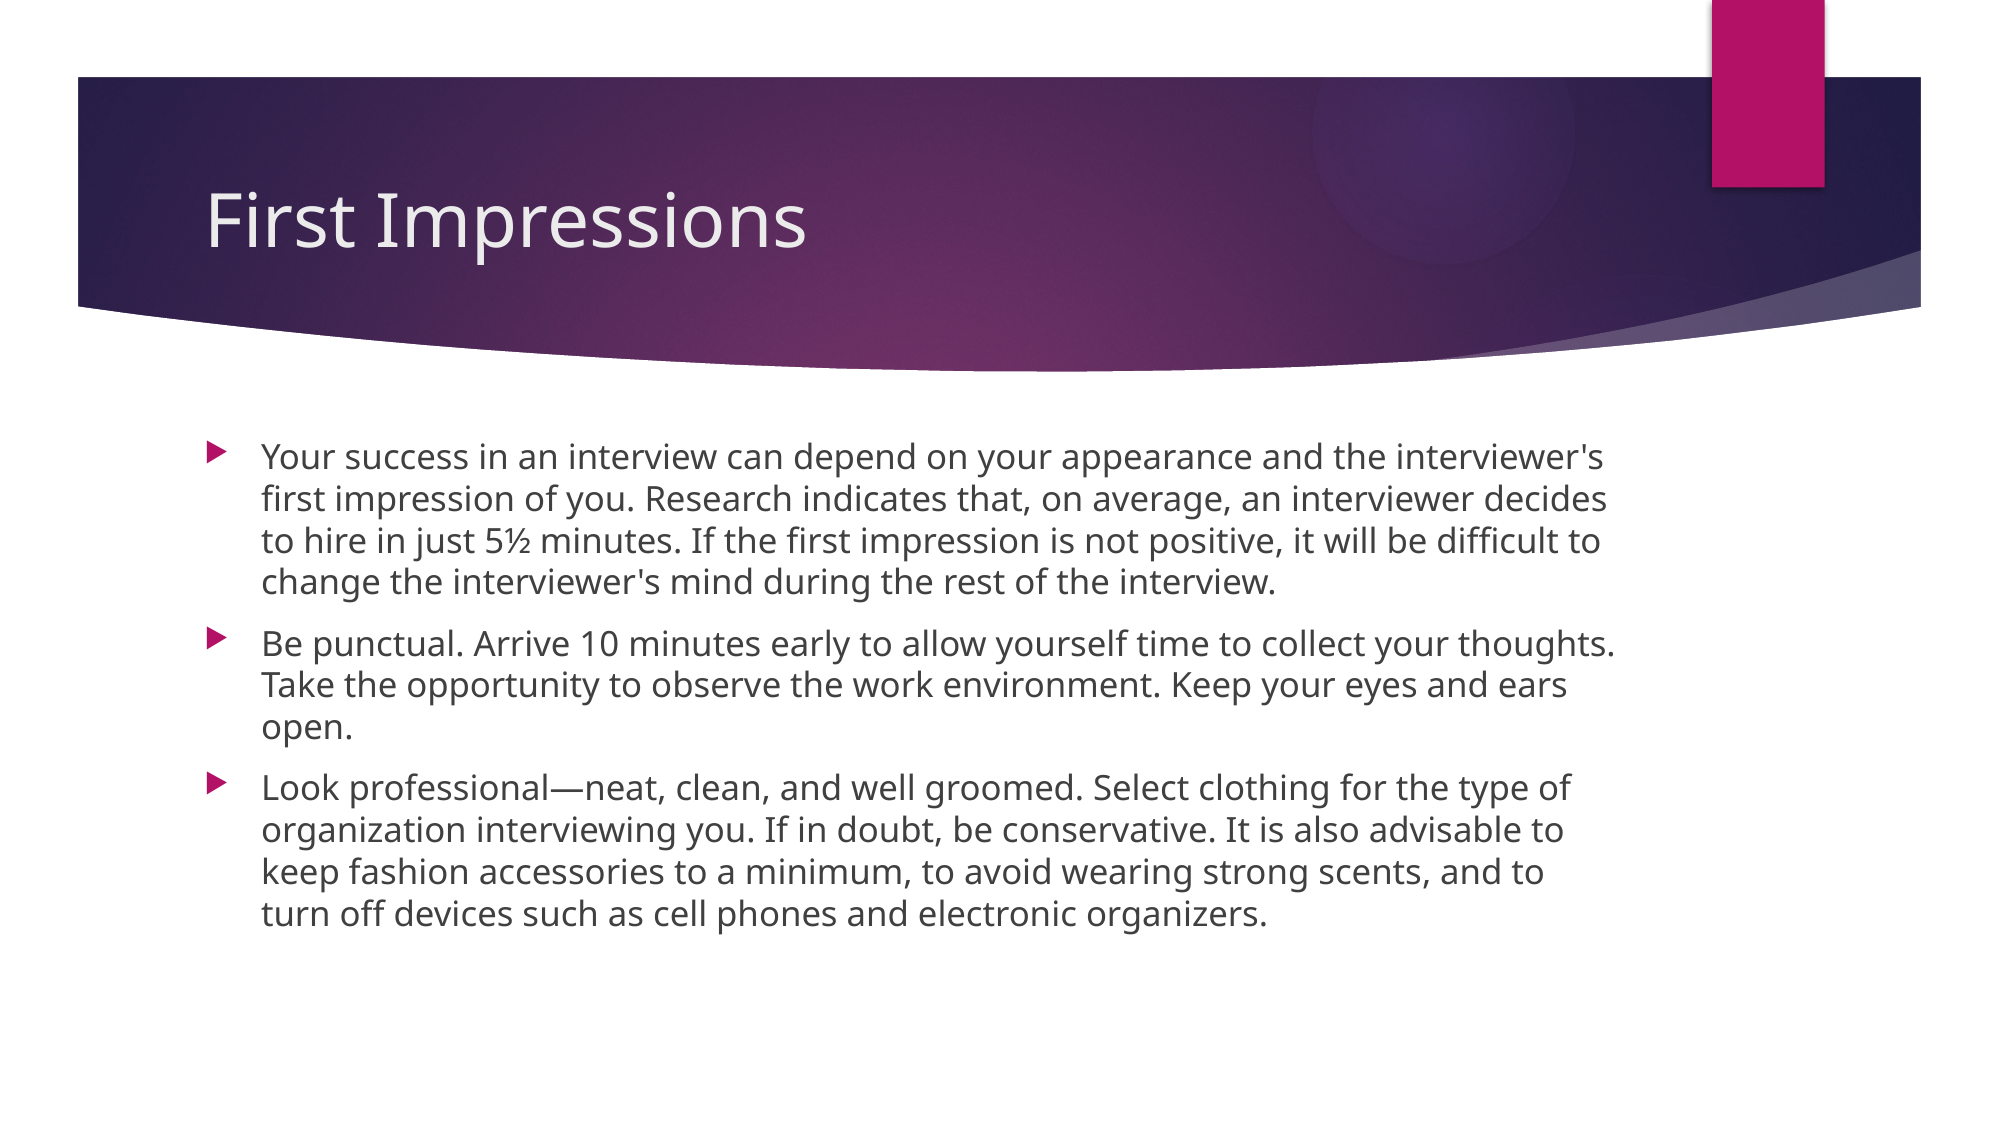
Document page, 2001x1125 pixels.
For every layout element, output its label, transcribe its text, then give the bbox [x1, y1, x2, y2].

list Your success in an interview can depend on your appearance and the interviewer's first impression of you. Research indicates that, on average, an interviewer decides to hire in just 5½ minutes. If the first impression is not positive, it will be difficult to change the interviewer's mind during the rest of the interview. Be punctual. Arrive 10 minutes early to allow yourself time to collect your thoughts. Take the opportunity to observe the work environment. Keep your eyes and ears open. Look professional—neat, clean, and well groomed. Select clothing for the type of organization interviewing you. If in doubt, be conservative. It is also advisable to keep fashion accessories to a minimum, to avoid wearing strong scents, and to turn off devices such as cell phones and electronic organizers. [189, 427, 1638, 988]
title First Impressions [189, 159, 1627, 276]
